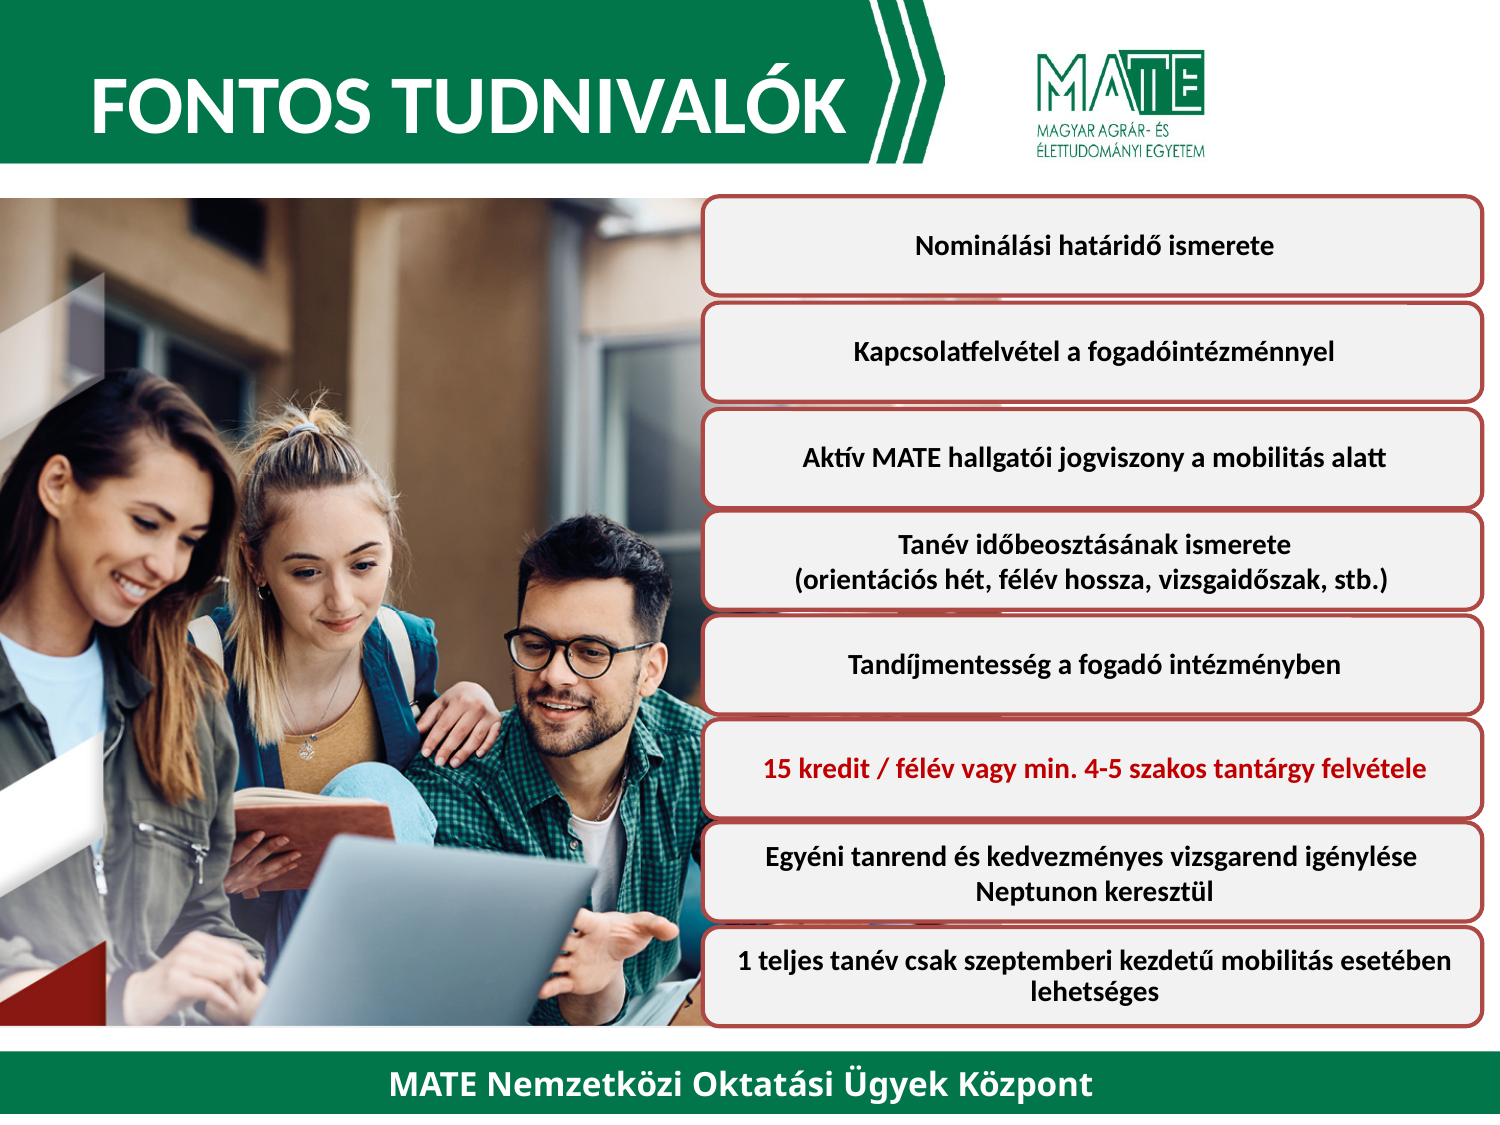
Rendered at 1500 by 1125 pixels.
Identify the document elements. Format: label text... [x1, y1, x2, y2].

slide_number MATE Nemzetközi Oktatási Ügyek Központ [0, 1051, 1500, 1114]
picture [0, 0, 1500, 1051]
text_box fontos tudnivalók [0, 42, 904, 161]
picture [0, 1114, 1500, 1125]
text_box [702, 195, 1483, 1030]
